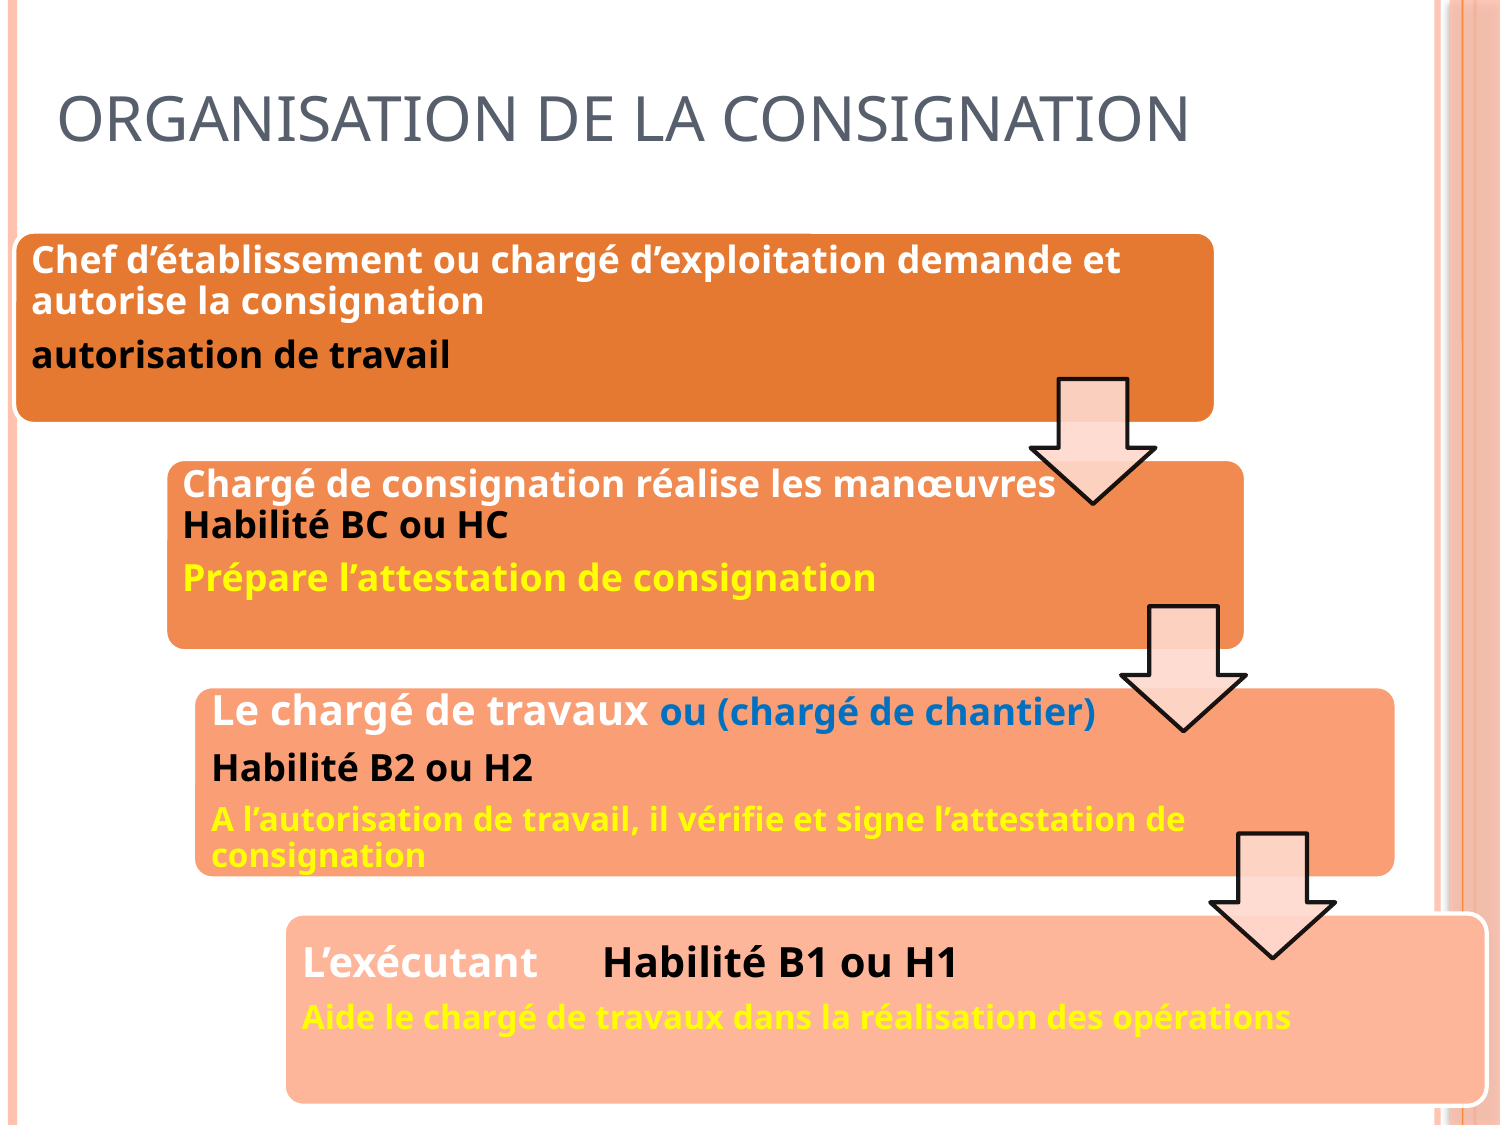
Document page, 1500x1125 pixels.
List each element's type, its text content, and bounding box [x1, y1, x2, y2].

title Organisation de la consignation [41, 42, 1267, 162]
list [74, 231, 1427, 1107]
